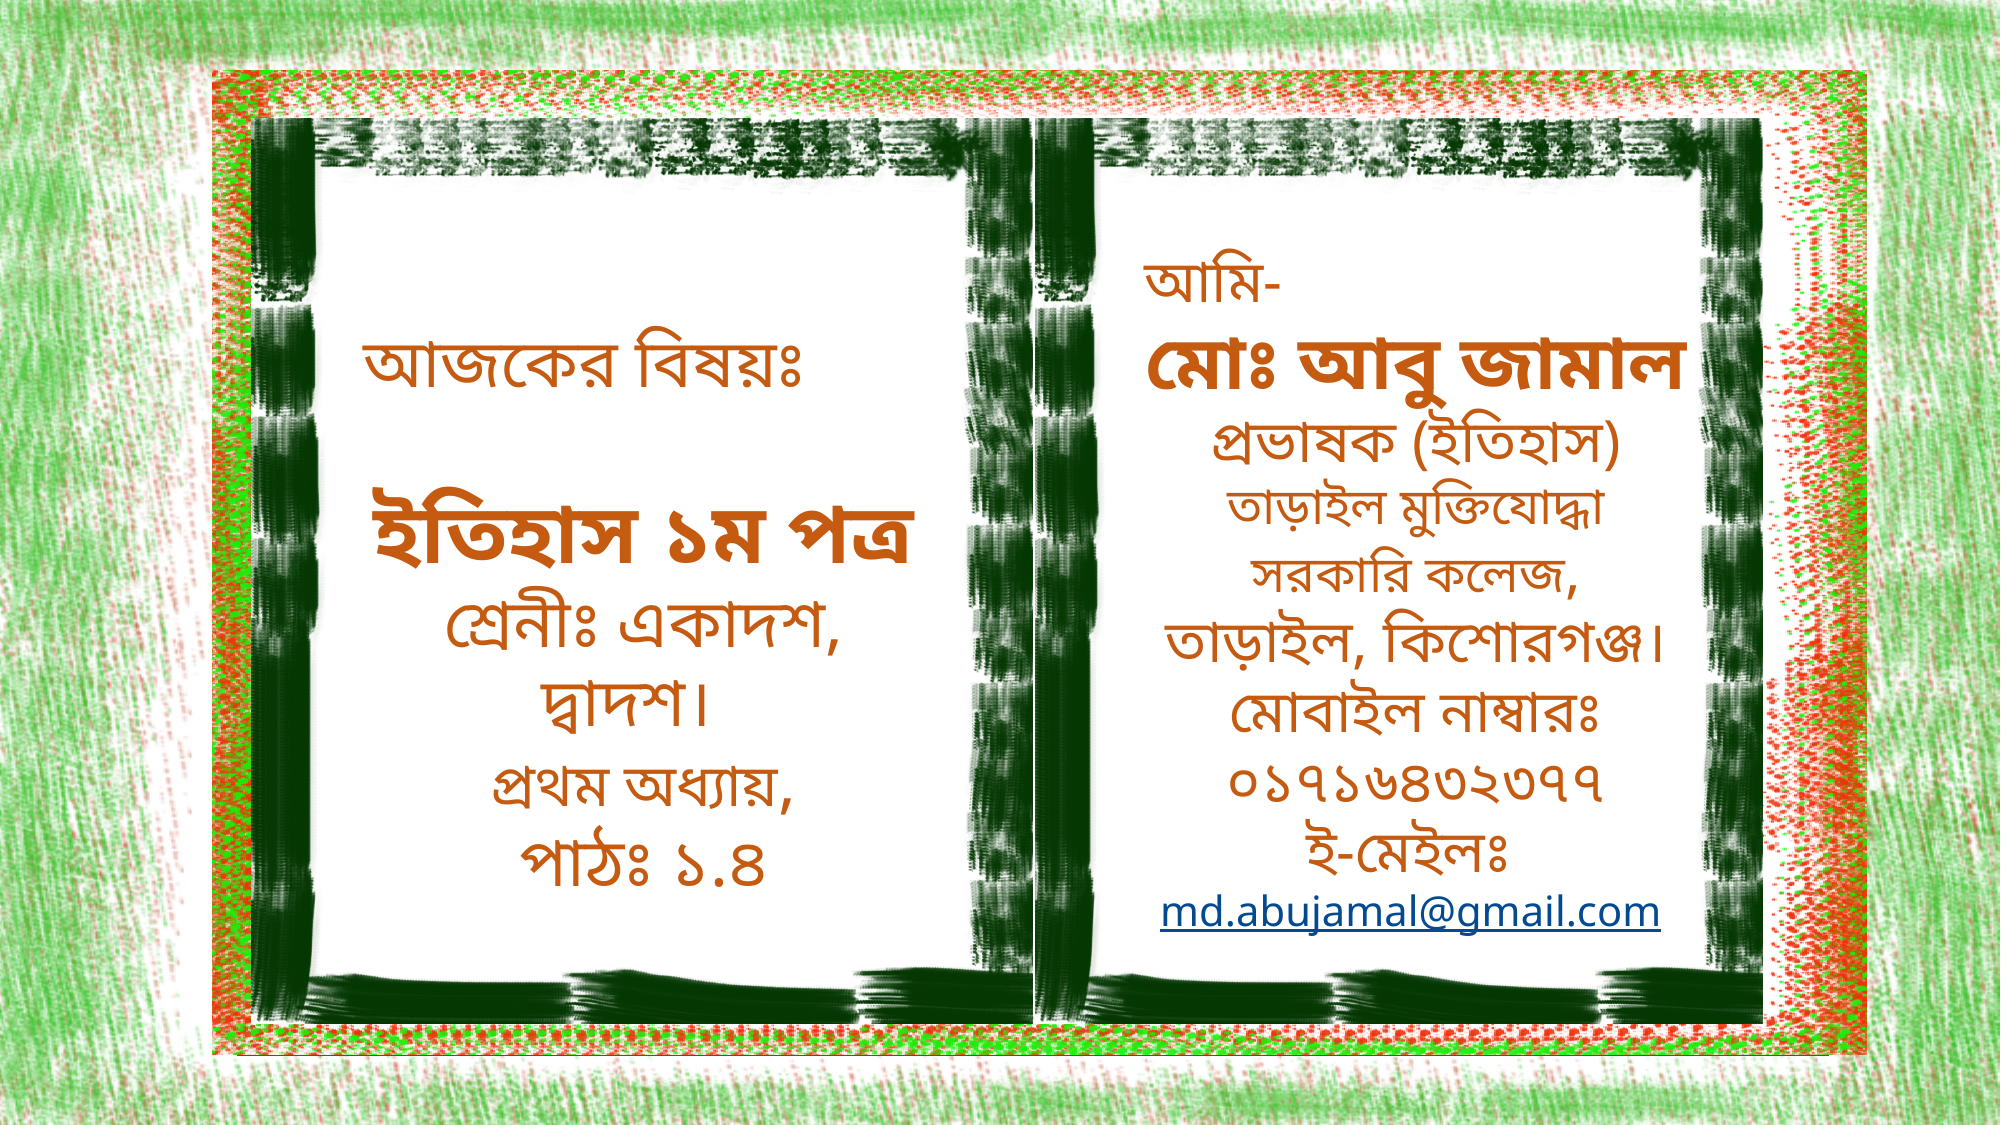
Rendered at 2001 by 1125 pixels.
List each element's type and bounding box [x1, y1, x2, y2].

text_box [0, 0, 2000, 1125]
picture [1035, 118, 1763, 1024]
picture [251, 118, 1033, 1024]
